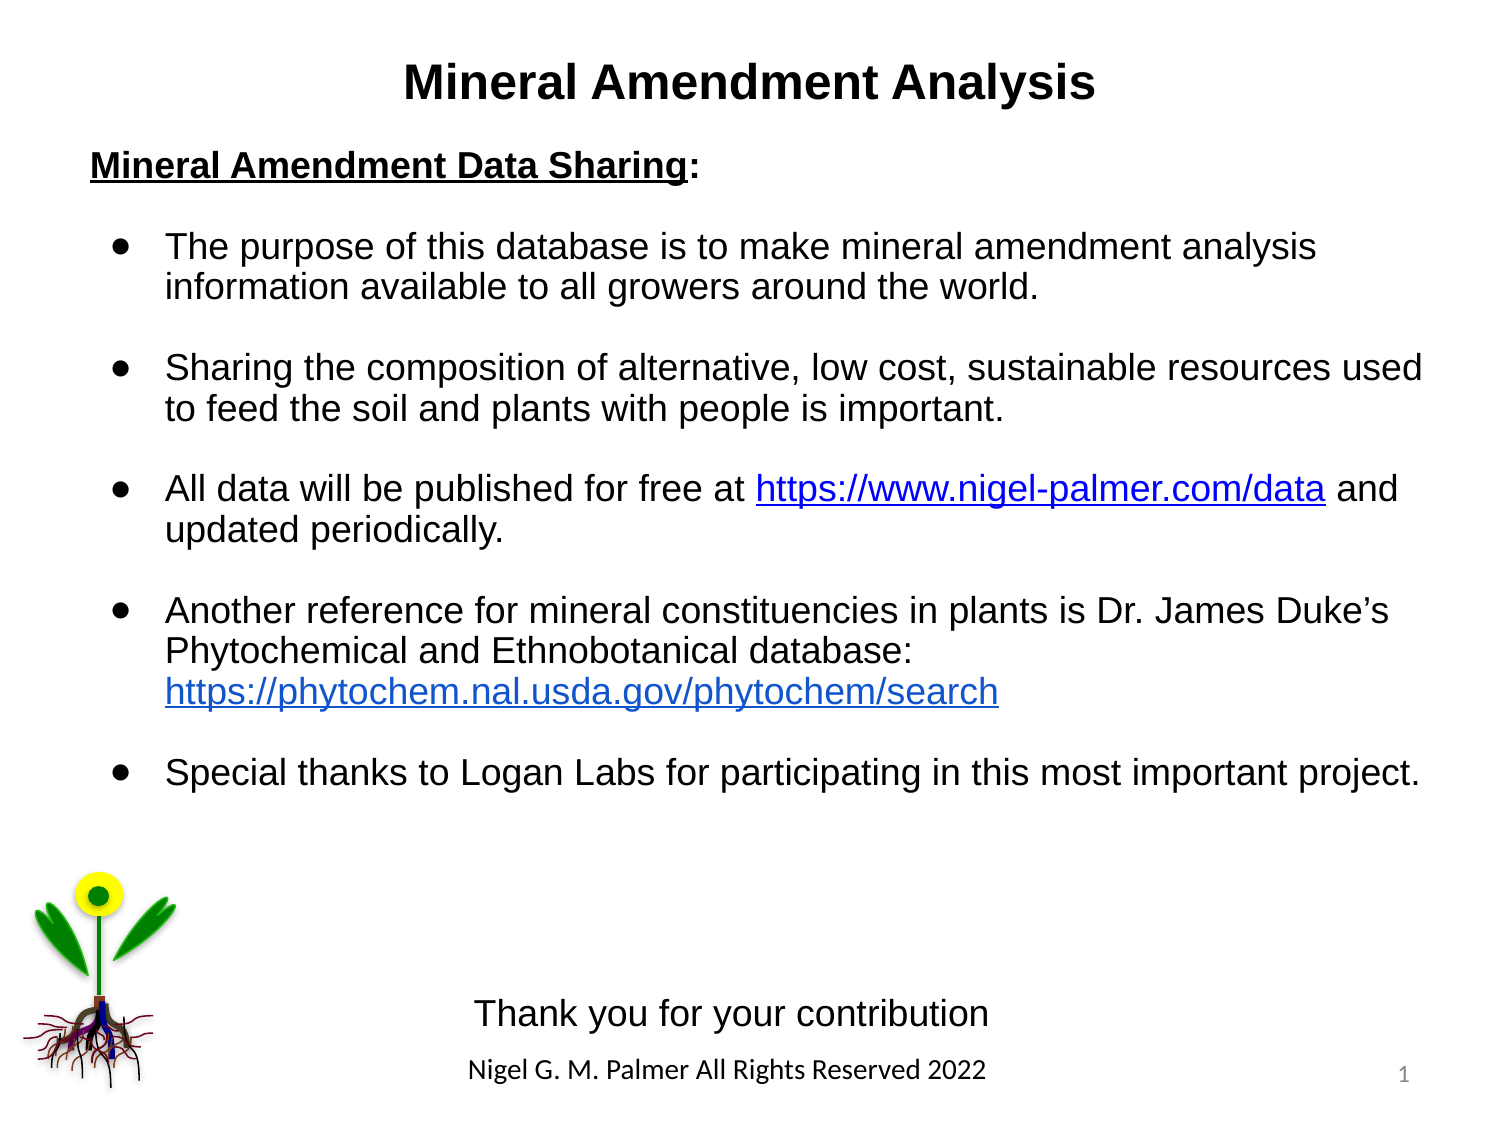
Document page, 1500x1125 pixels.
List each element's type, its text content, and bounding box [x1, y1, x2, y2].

list Mineral Amendment Data Sharing: The purpose of this database is to make mineral amendment analysis information available to all growers around the world. Sharing the composition of alternative, low cost, sustainable resources used to feed the soil and plants with people is important. All data will be published for free at https://www.nigel-palmer.com/data and updated periodically. Another reference for mineral constituencies in plants is Dr. James Duke’s Phytochemical and Ethnobotanical database: https://phytochem.nal.usda.gov/phytochem/search Special thanks to Logan Labs for participating in this most important project. [74, 150, 1443, 832]
text_box Thank you for your contribution [459, 981, 1005, 1042]
slide_number 1 [1074, 1042, 1425, 1103]
title Mineral Amendment Analysis [57, 0, 1443, 150]
